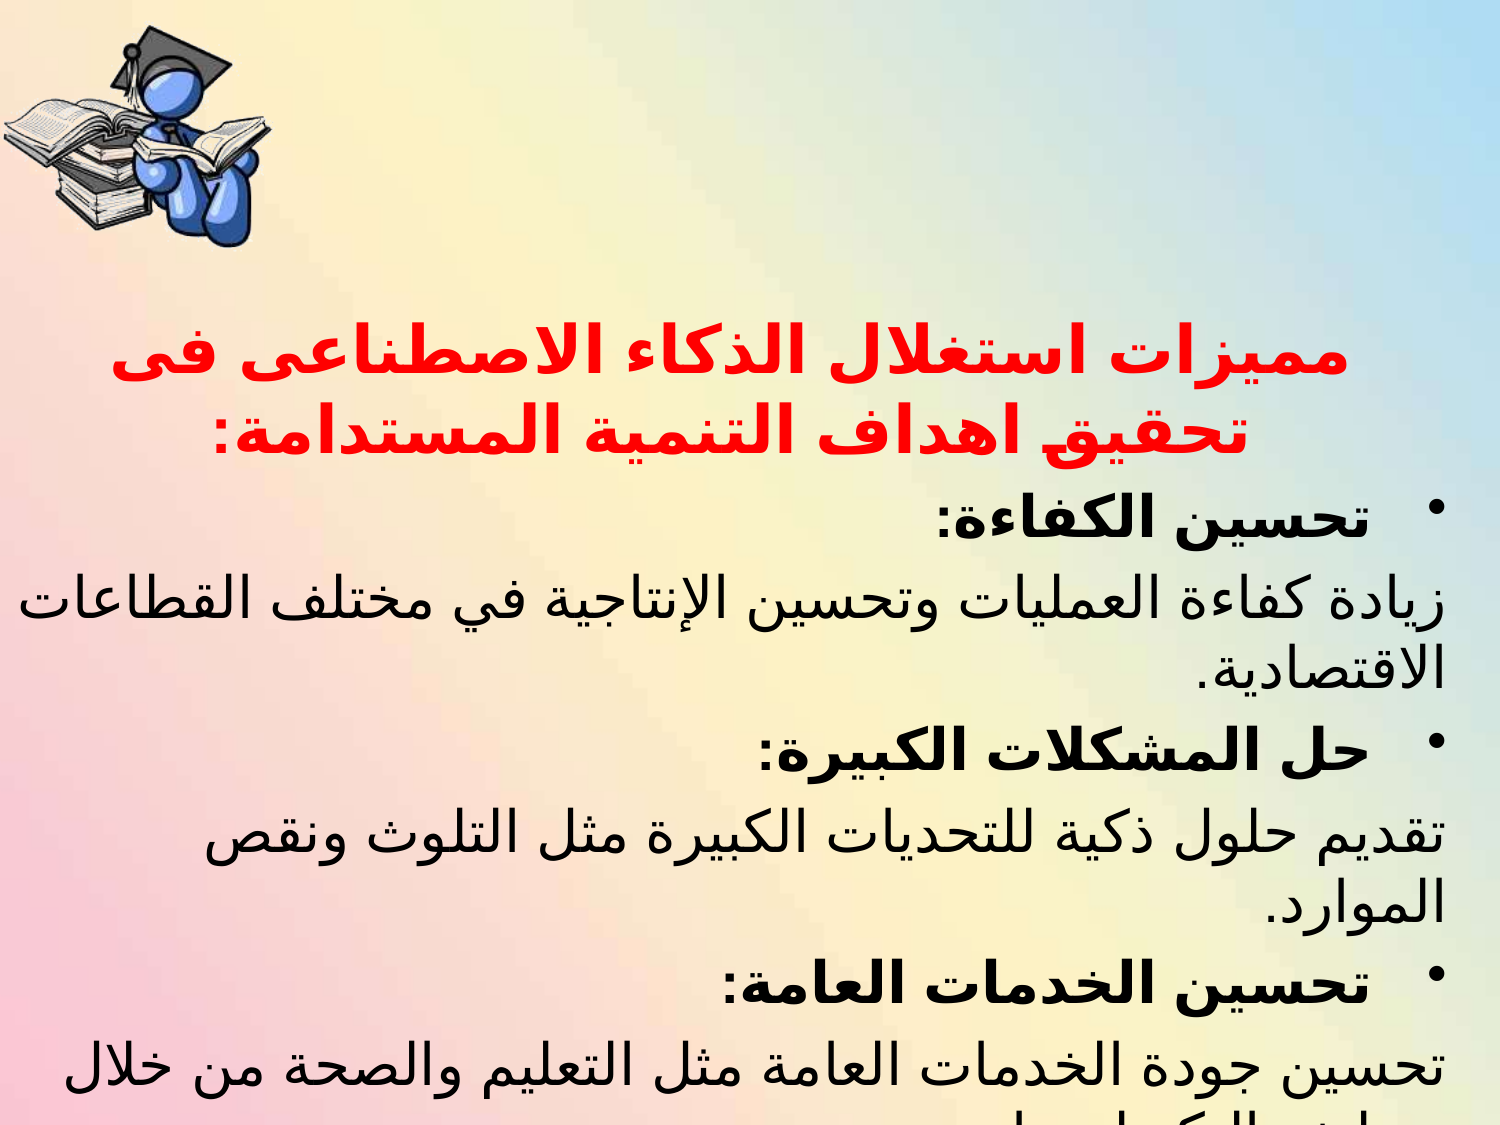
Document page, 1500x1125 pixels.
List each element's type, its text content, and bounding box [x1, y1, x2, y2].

text_box مميزات استغلال الذكاء الاصطناعى فى تحقيق اهداف التنمية المستدامة: تحسين الكفاءة: زيادة كفاءة العمليات وتحسين الإنتاجية في مختلف القطاعات الاقتصادية. حل المشكلات الكبيرة: تقديم حلول ذكية للتحديات الكبيرة مثل التلوث ونقص الموارد. تحسين الخدمات العامة: تحسين جودة الخدمات العامة مثل التعليم والصحة من خلال توظيف التكنولوجيا. [0, 299, 1463, 1125]
picture [0, 0, 1500, 1125]
